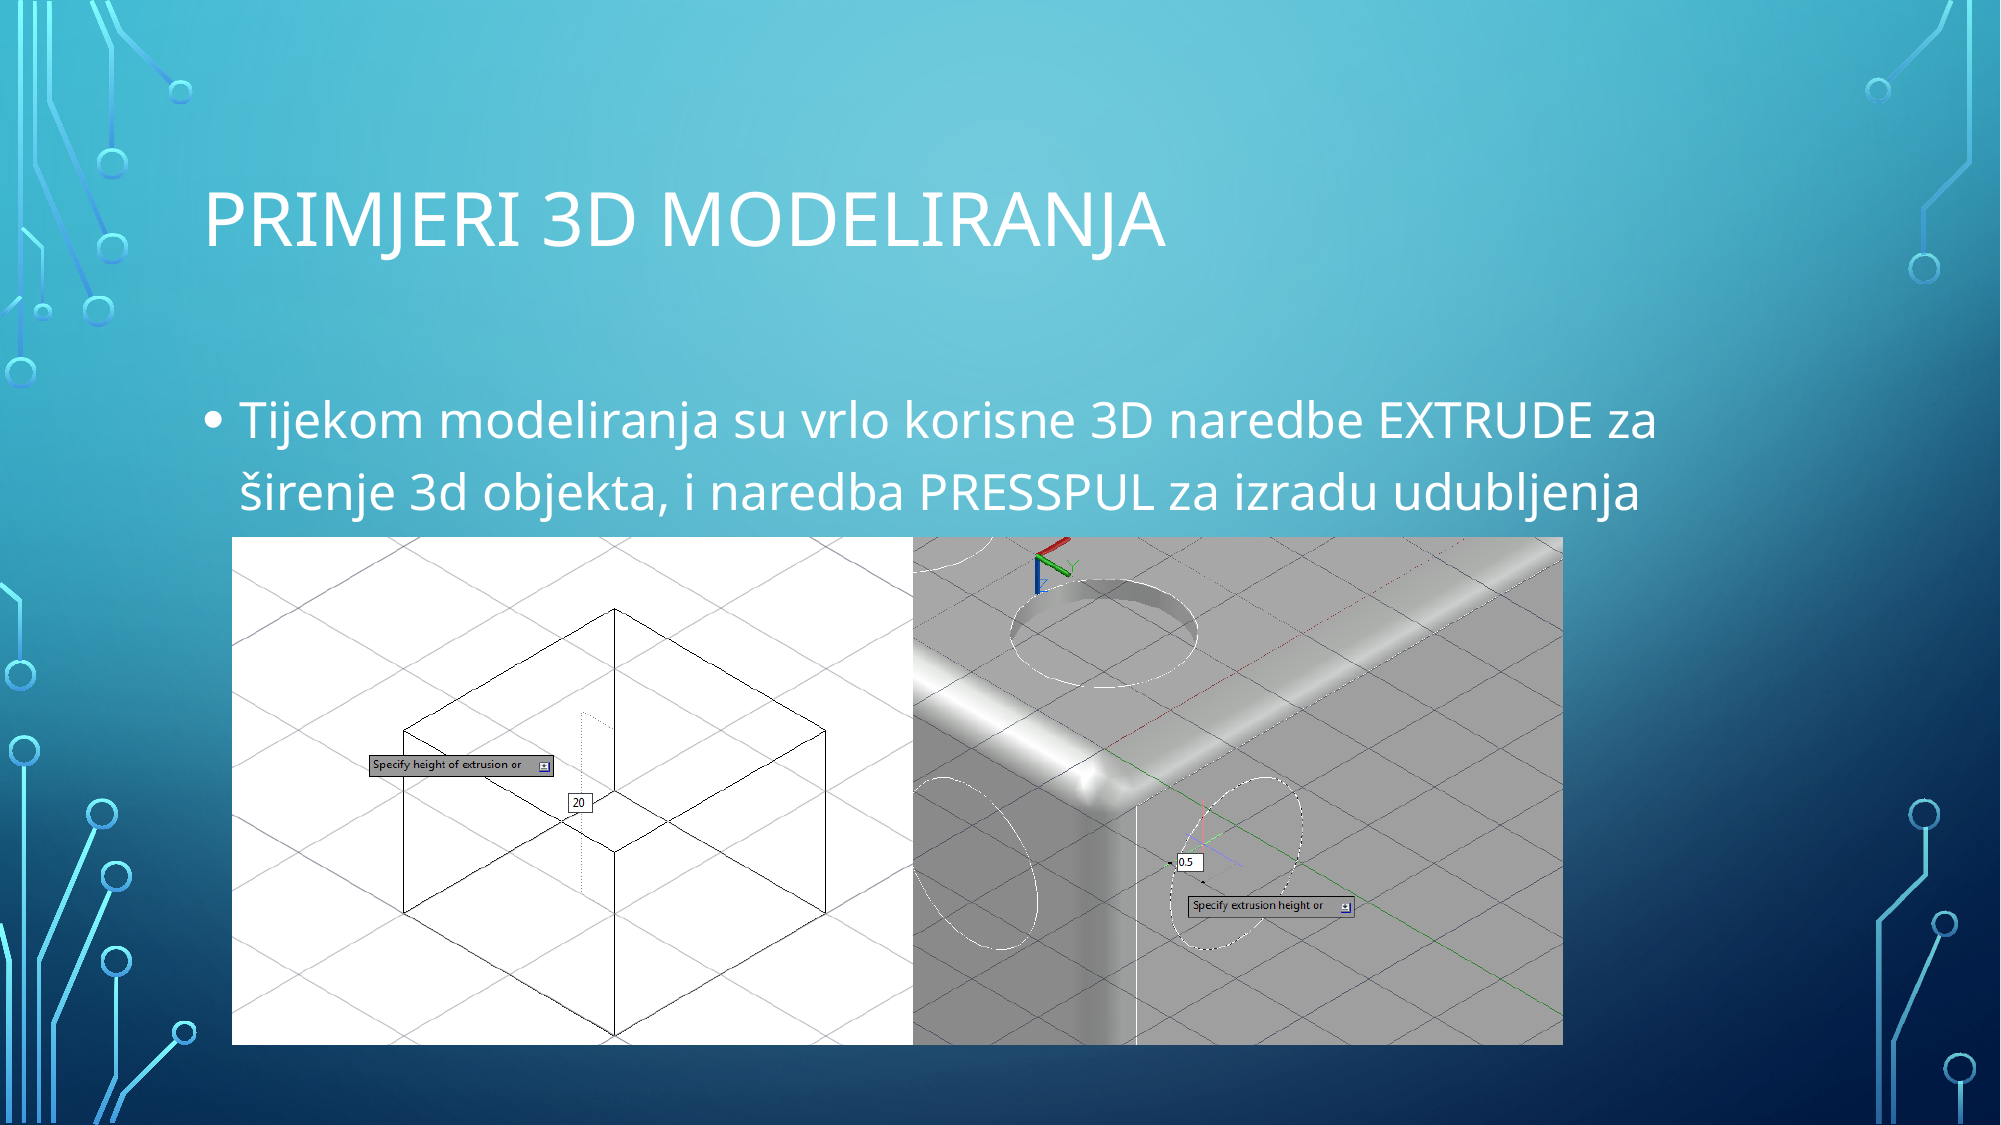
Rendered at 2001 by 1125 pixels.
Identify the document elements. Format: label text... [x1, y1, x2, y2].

picture [231, 537, 1563, 1045]
title Primjeri 3d MODELIRANJA [187, 101, 1813, 344]
list Tijekom modeliranja su vrlo korisne 3D naredbe EXTRUDE za širenje 3d objekta, i naredba PRESSPUL za izradu udubljenja [187, 369, 1813, 950]
